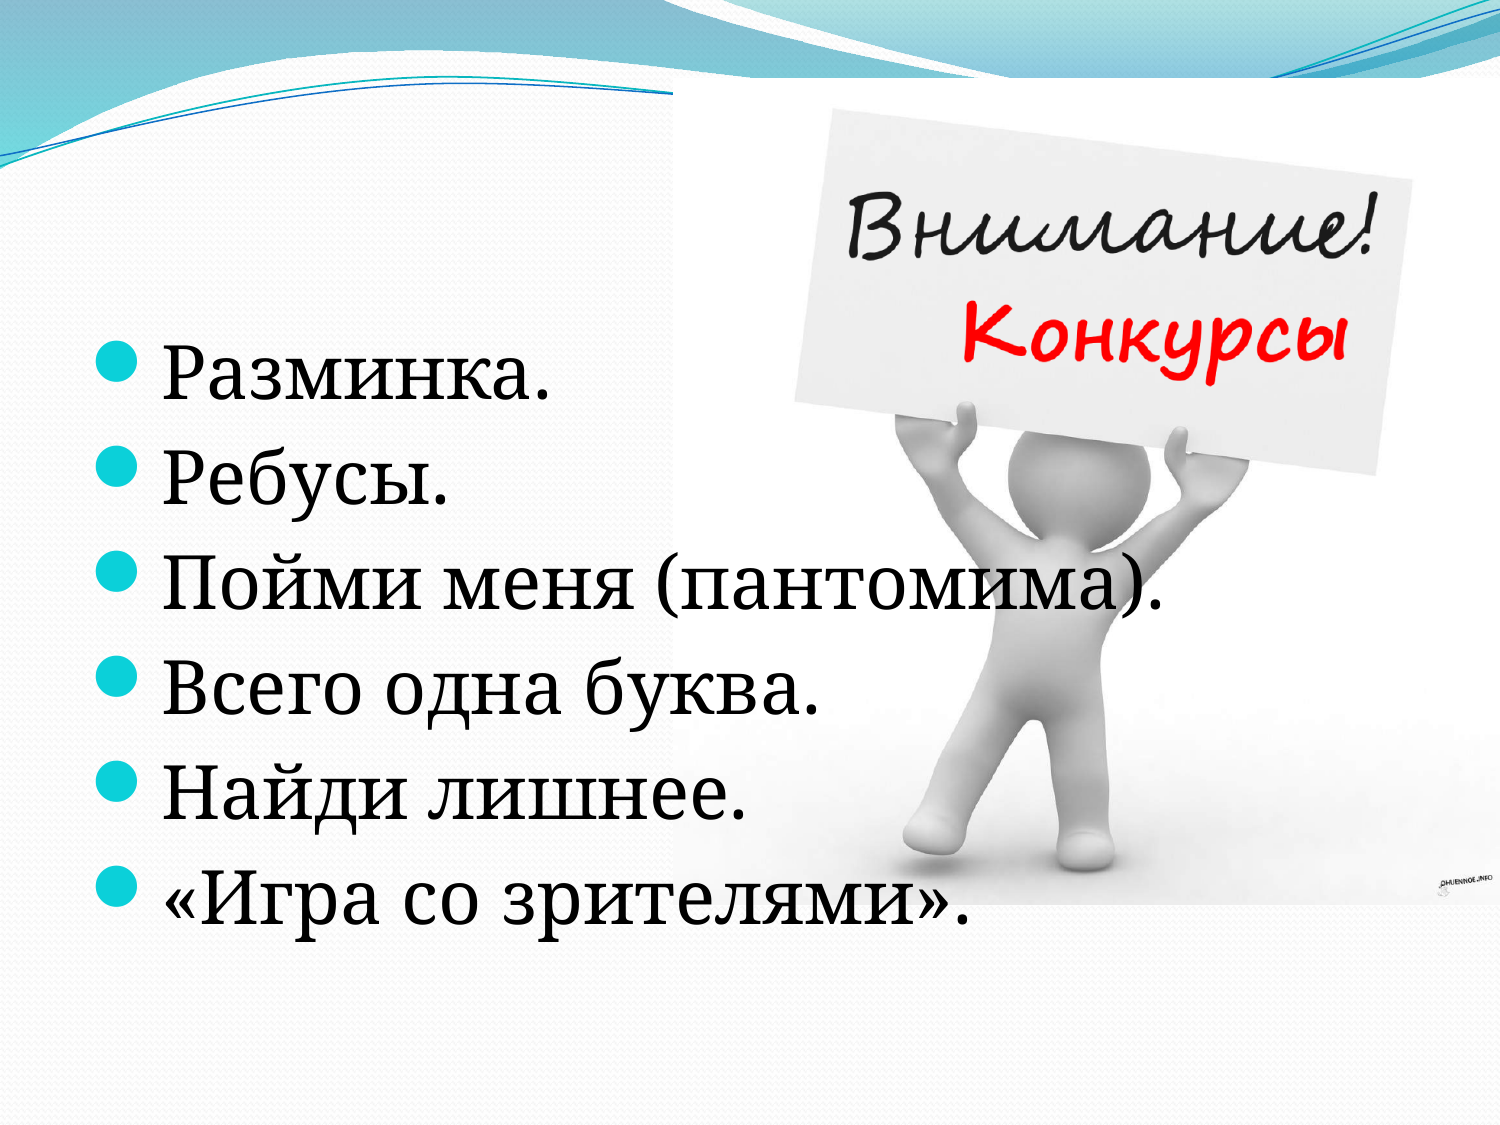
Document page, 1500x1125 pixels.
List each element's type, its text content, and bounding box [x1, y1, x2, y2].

picture [672, 77, 1500, 906]
list Разминка. Ребусы. Пойми меня (пантомима). Всего одна буква. Найди лишнее. «Игра со зрителями». [75, 317, 1425, 1038]
